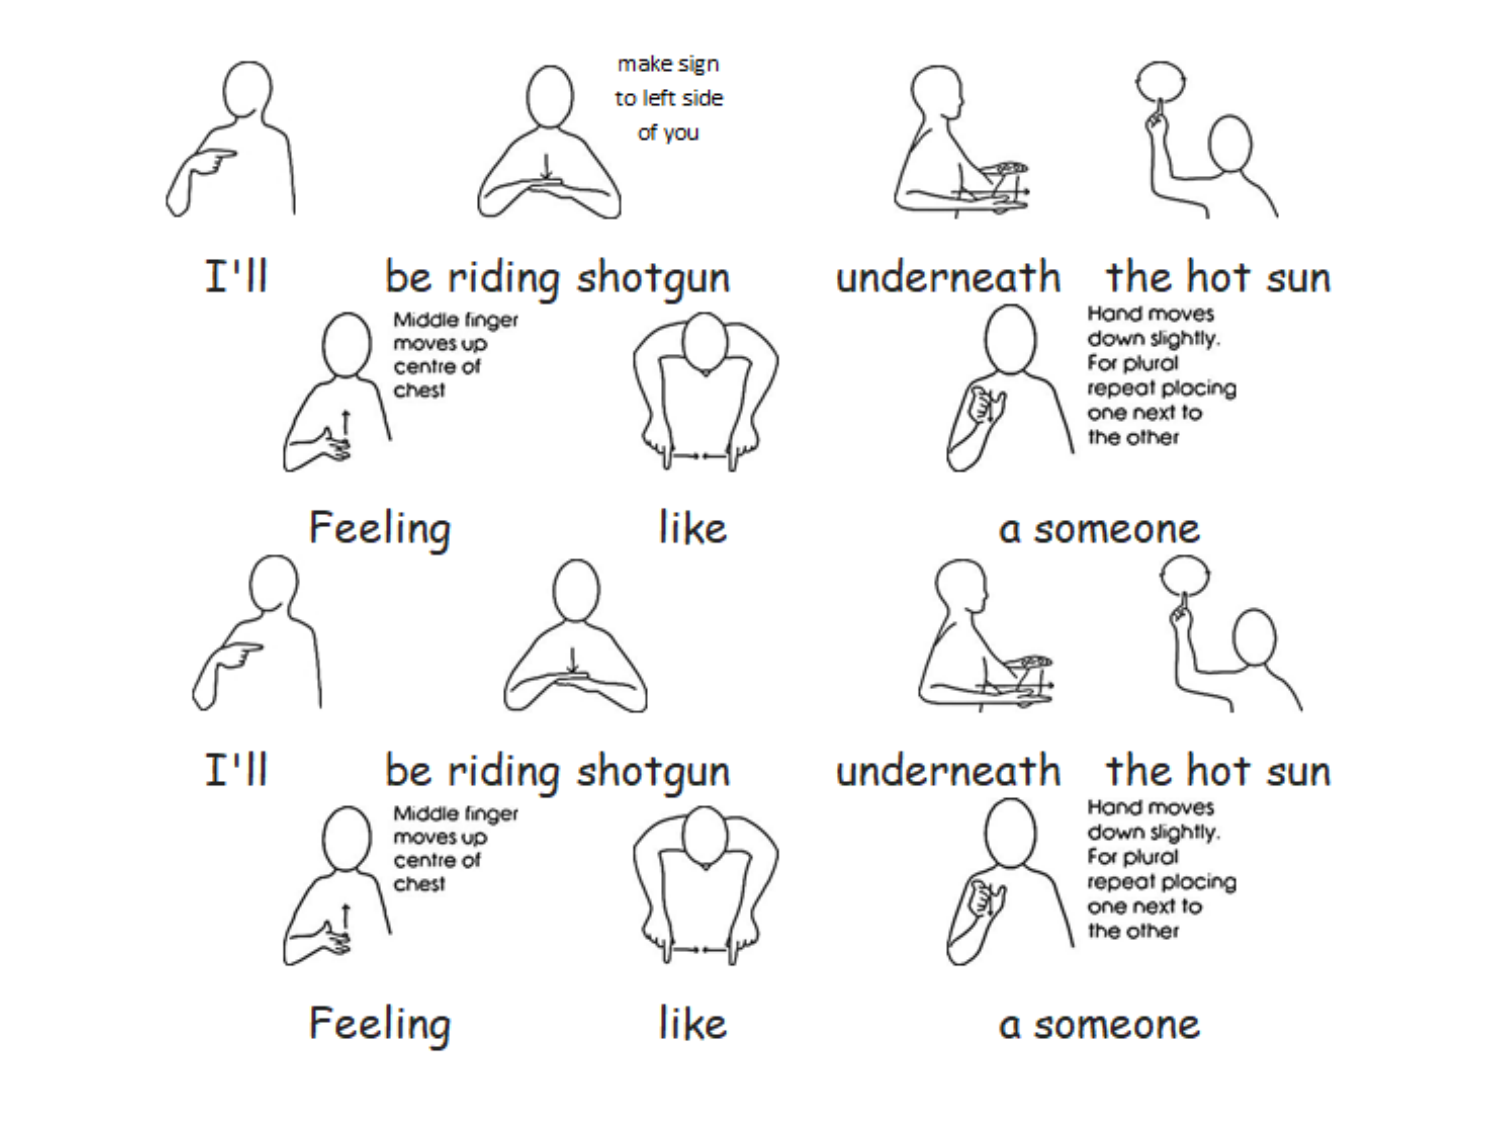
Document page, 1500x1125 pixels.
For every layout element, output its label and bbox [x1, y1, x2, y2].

picture [147, 42, 1350, 1071]
